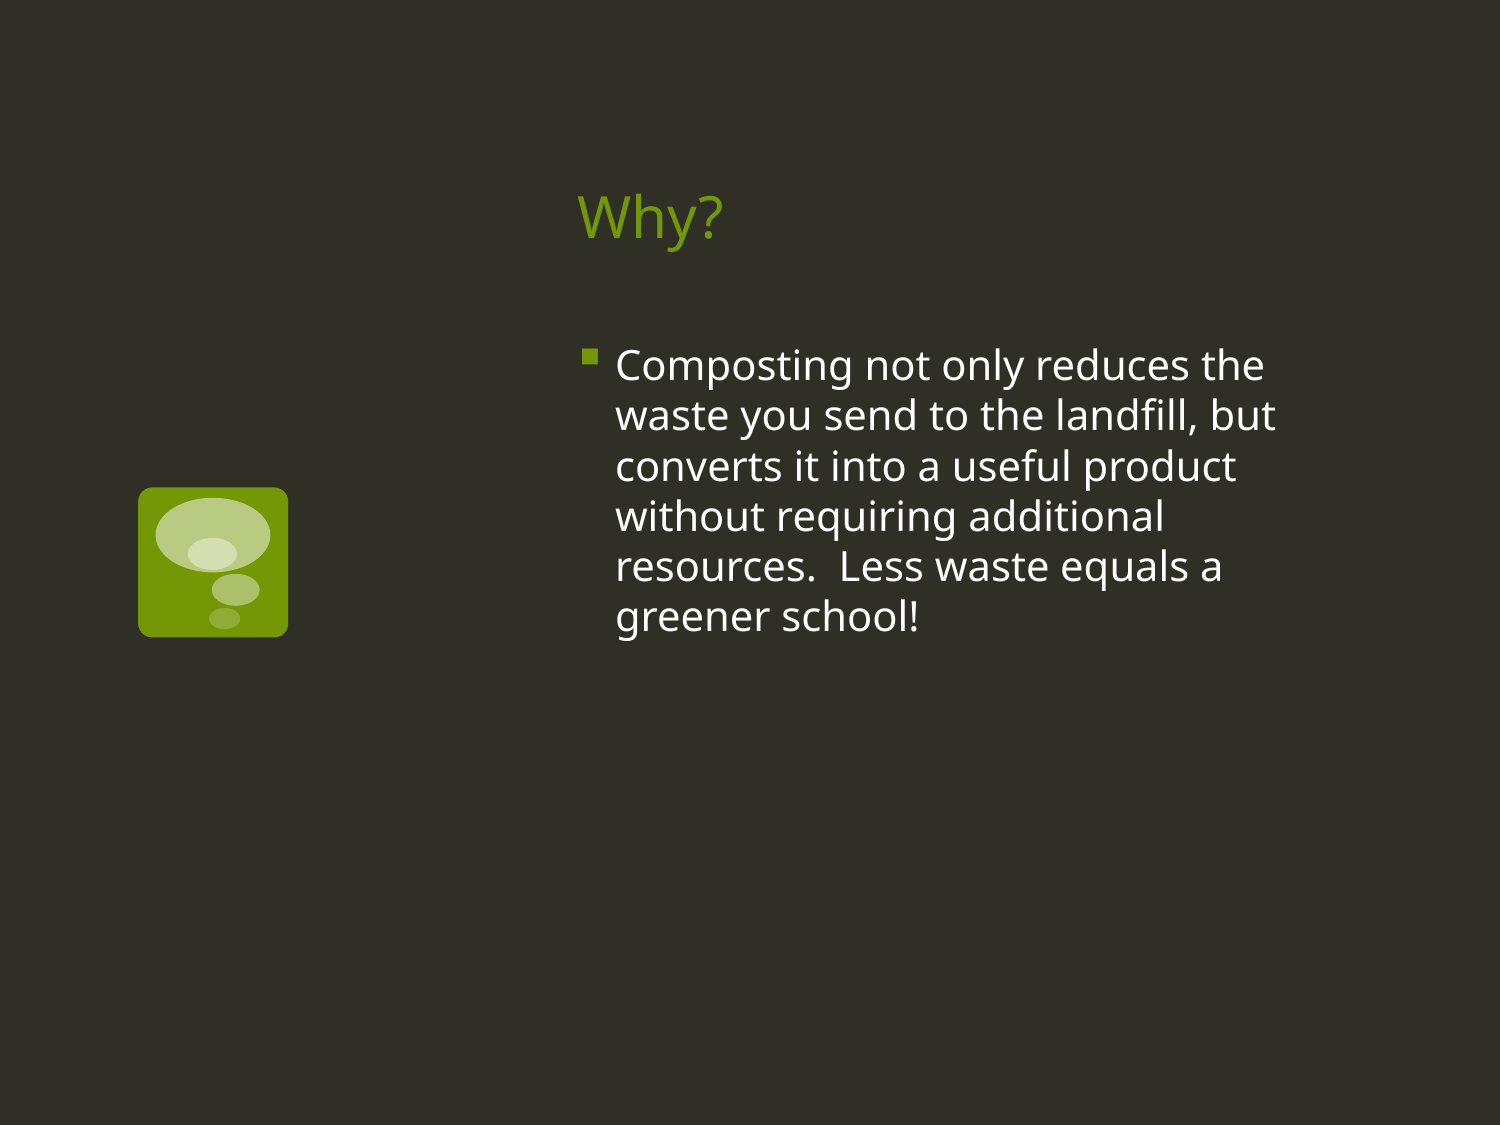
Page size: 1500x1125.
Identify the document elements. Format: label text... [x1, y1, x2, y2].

list Composting not only reduces the waste you send to the landfill, but converts it into a useful product without requiring additional resources. Less waste equals a greener school! [562, 331, 1374, 1005]
title Why? [562, 112, 1375, 258]
